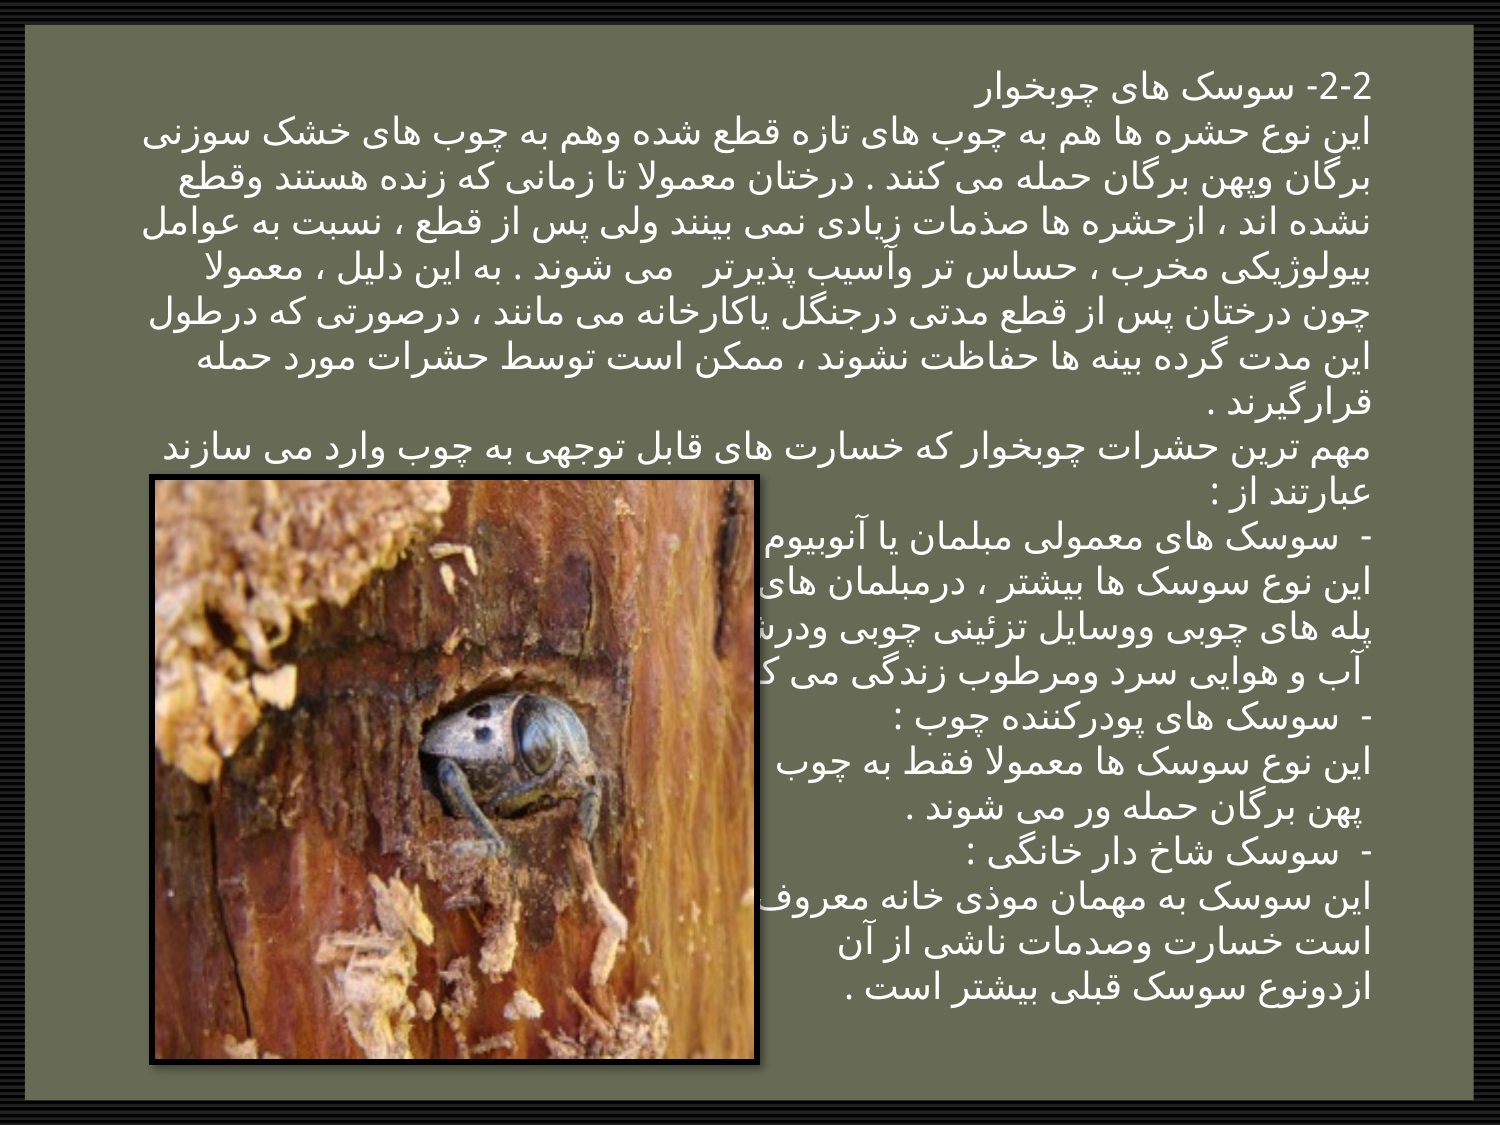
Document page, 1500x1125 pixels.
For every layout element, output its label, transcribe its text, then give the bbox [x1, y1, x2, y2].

picture [154, 479, 755, 1059]
text_box 2-2- سوسک های چوبخوار این نوع حشره ها هم به چوب های تازه قطع شده وهم به چوب های خشک سوزنی برگان وپهن برگان حمله می کنند . درختان معمولا تا زمانی که زنده هستند وقطع نشده اند ، ازحشره ها صذمات زیادی نمی بینند ولی پس از قطع ، نسبت به عوامل بیولوژیکی مخرب ، حساس تر وآسیب پذیرتر می شوند . به این دلیل ، معمولا چون درختان پس از قطع مدتی درجنگل یاکارخانه می مانند ، درصورتی که درطول این مدت گرده بینه ها حفاظت نشوند ، ممکن است توسط حشرات مورد حمله قرارگیرند . مهم ترین حشرات چوبخوار که خسارت های قابل توجهی به چوب وارد می سازند عبارتند از : - سوسک های معمولی مبلمان یا آنوبیوم (Anobium) این نوع سوسک ها بیشتر ، درمبلمان های نو وکهنه ، پله های چوبی ووسایل تزئینی چوبی ودرشرایط آب و هوایی سرد ومرطوب زندگی می کنند . - سوسک های پودرکننده چوب : این نوع سوسک ها معمولا فقط به چوب پهن برگان حمله ور می شوند . - سوسک شاخ دار خانگی : این سوسک به مهمان موذی خانه معروف است خسارت وصدمات ناشی از آن ازدونوع سوسک قبلی بیشتر است . [112, 55, 1388, 1015]
